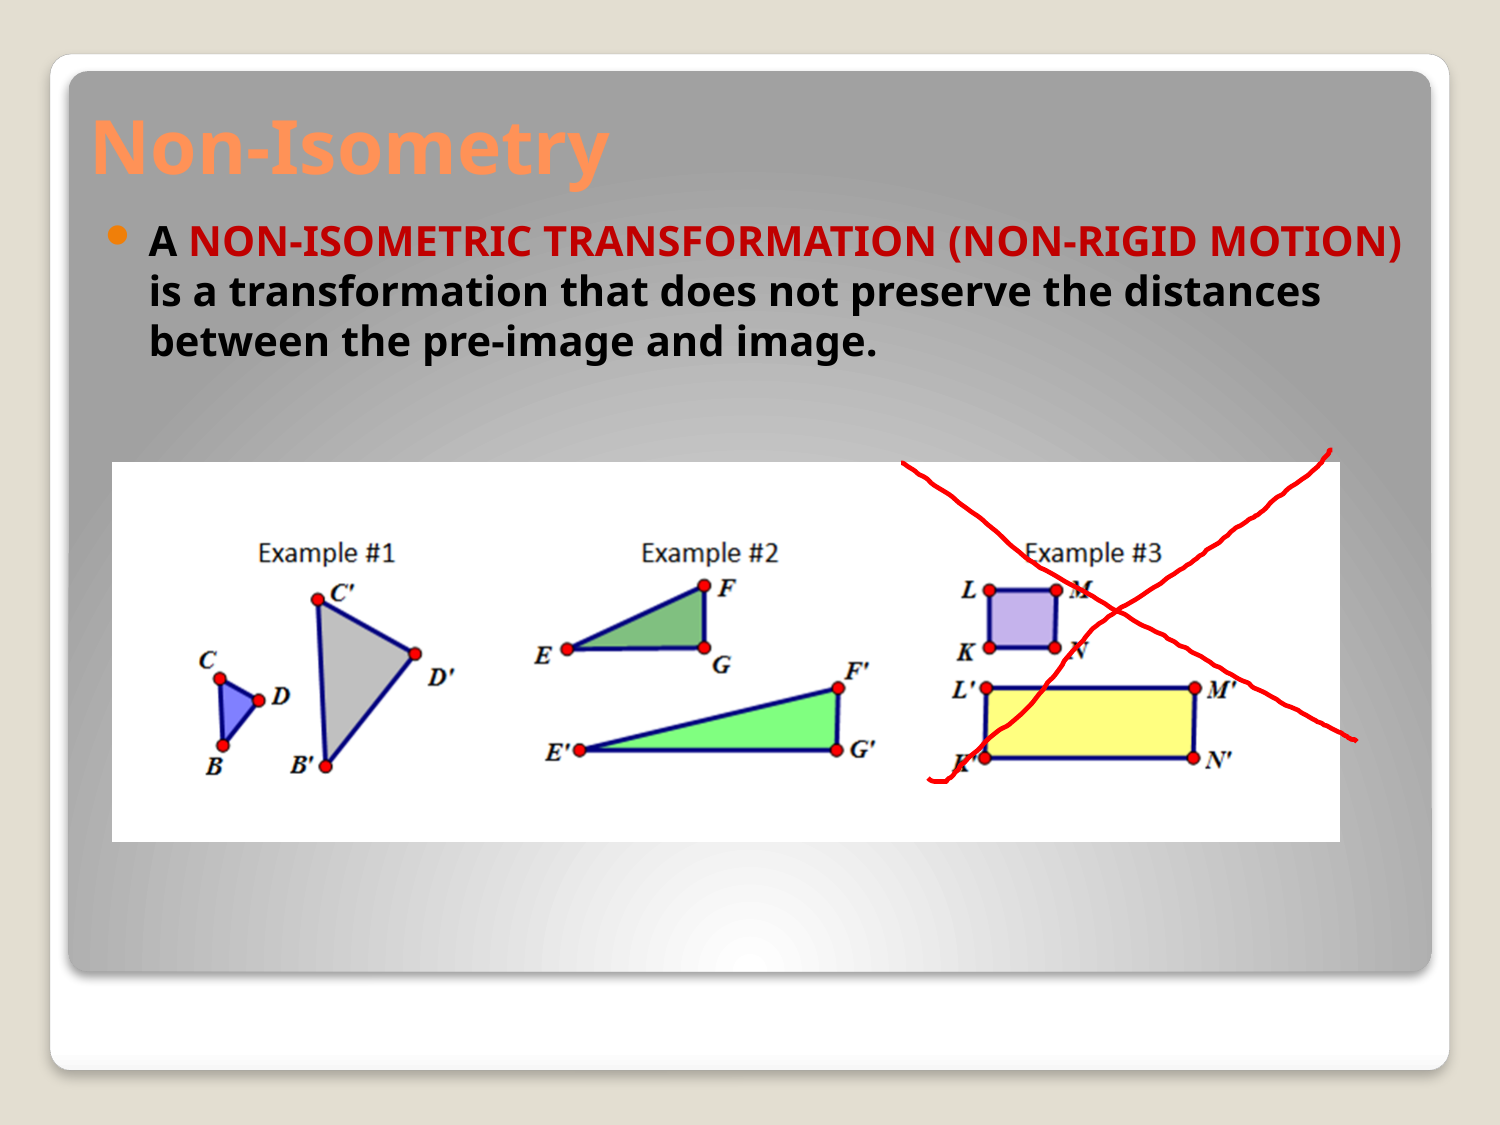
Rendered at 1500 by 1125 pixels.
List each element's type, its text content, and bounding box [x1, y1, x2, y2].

list A NON-ISOMETRIC TRANSFORMATION (NON-RIGID MOTION) is a transformation that does not preserve the distances between the pre-image and image. [75, 200, 1418, 962]
text_box [1347, 735, 1358, 743]
text_box [1318, 449, 1333, 461]
title Non-Isometry [75, 87, 1418, 198]
picture [112, 462, 1340, 842]
